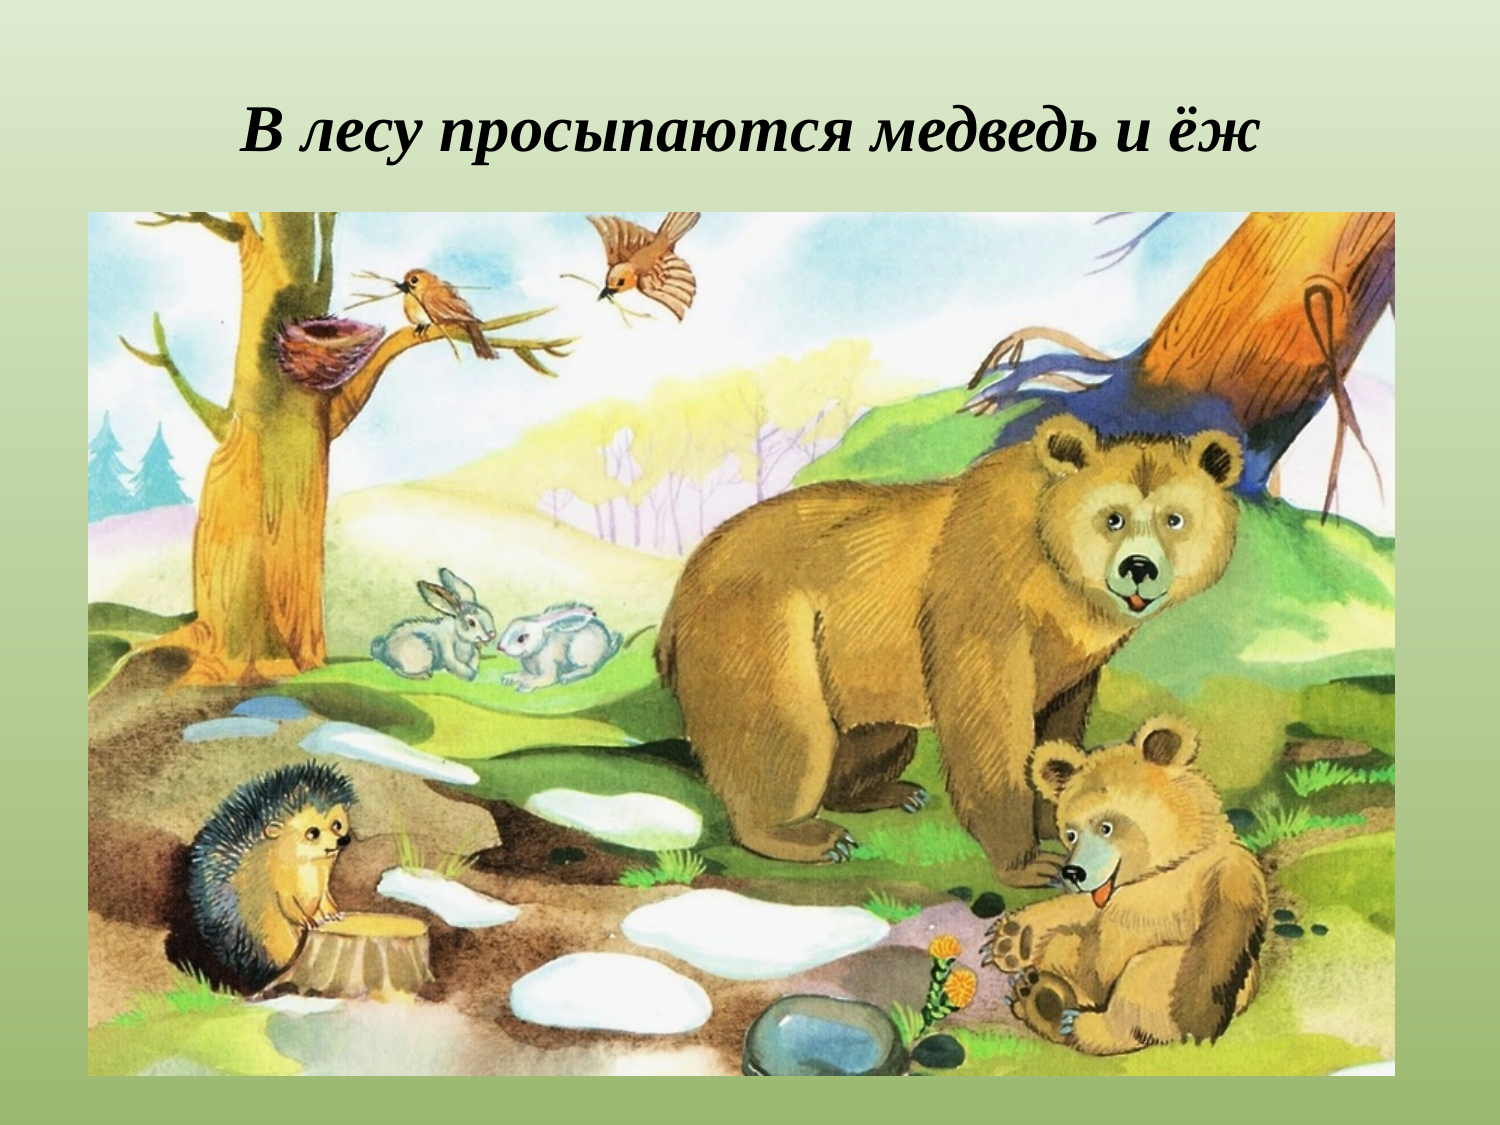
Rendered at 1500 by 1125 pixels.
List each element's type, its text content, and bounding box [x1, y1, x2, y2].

picture [88, 212, 1395, 1076]
title В лесу просыпаются медведь и ёж [76, 30, 1427, 219]
